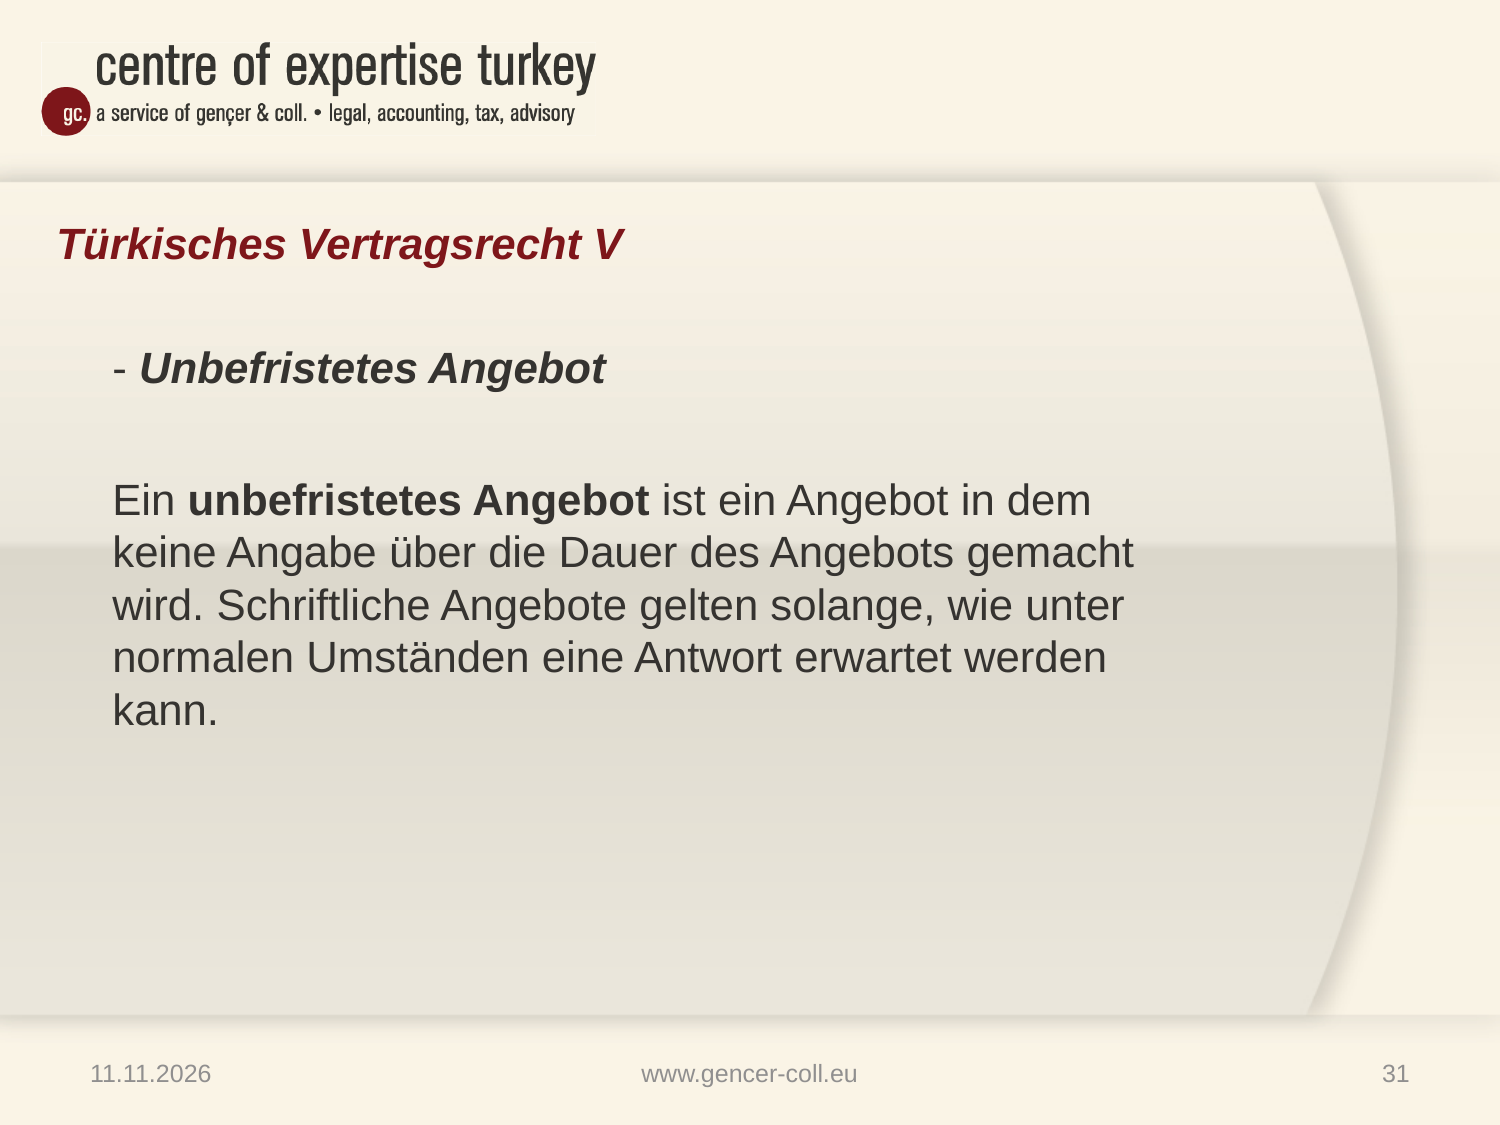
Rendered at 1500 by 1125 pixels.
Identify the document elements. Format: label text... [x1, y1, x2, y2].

title Türkisches Vertragsrecht V [41, 208, 1223, 279]
picture [0, 0, 1500, 1125]
slide_number 31 [1074, 1042, 1425, 1103]
list - Unbefristetes Angebot Ein unbefristetes Angebot ist ein Angebot in dem keine Angabe über die Dauer des Angebots gemacht wird. Schriftliche Angebote gelten solange, wie unter normalen Umständen eine Antwort erwartet werden kann. [41, 326, 1223, 988]
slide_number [75, 1042, 425, 1103]
footer www.gencer-coll.eu [512, 1042, 988, 1103]
